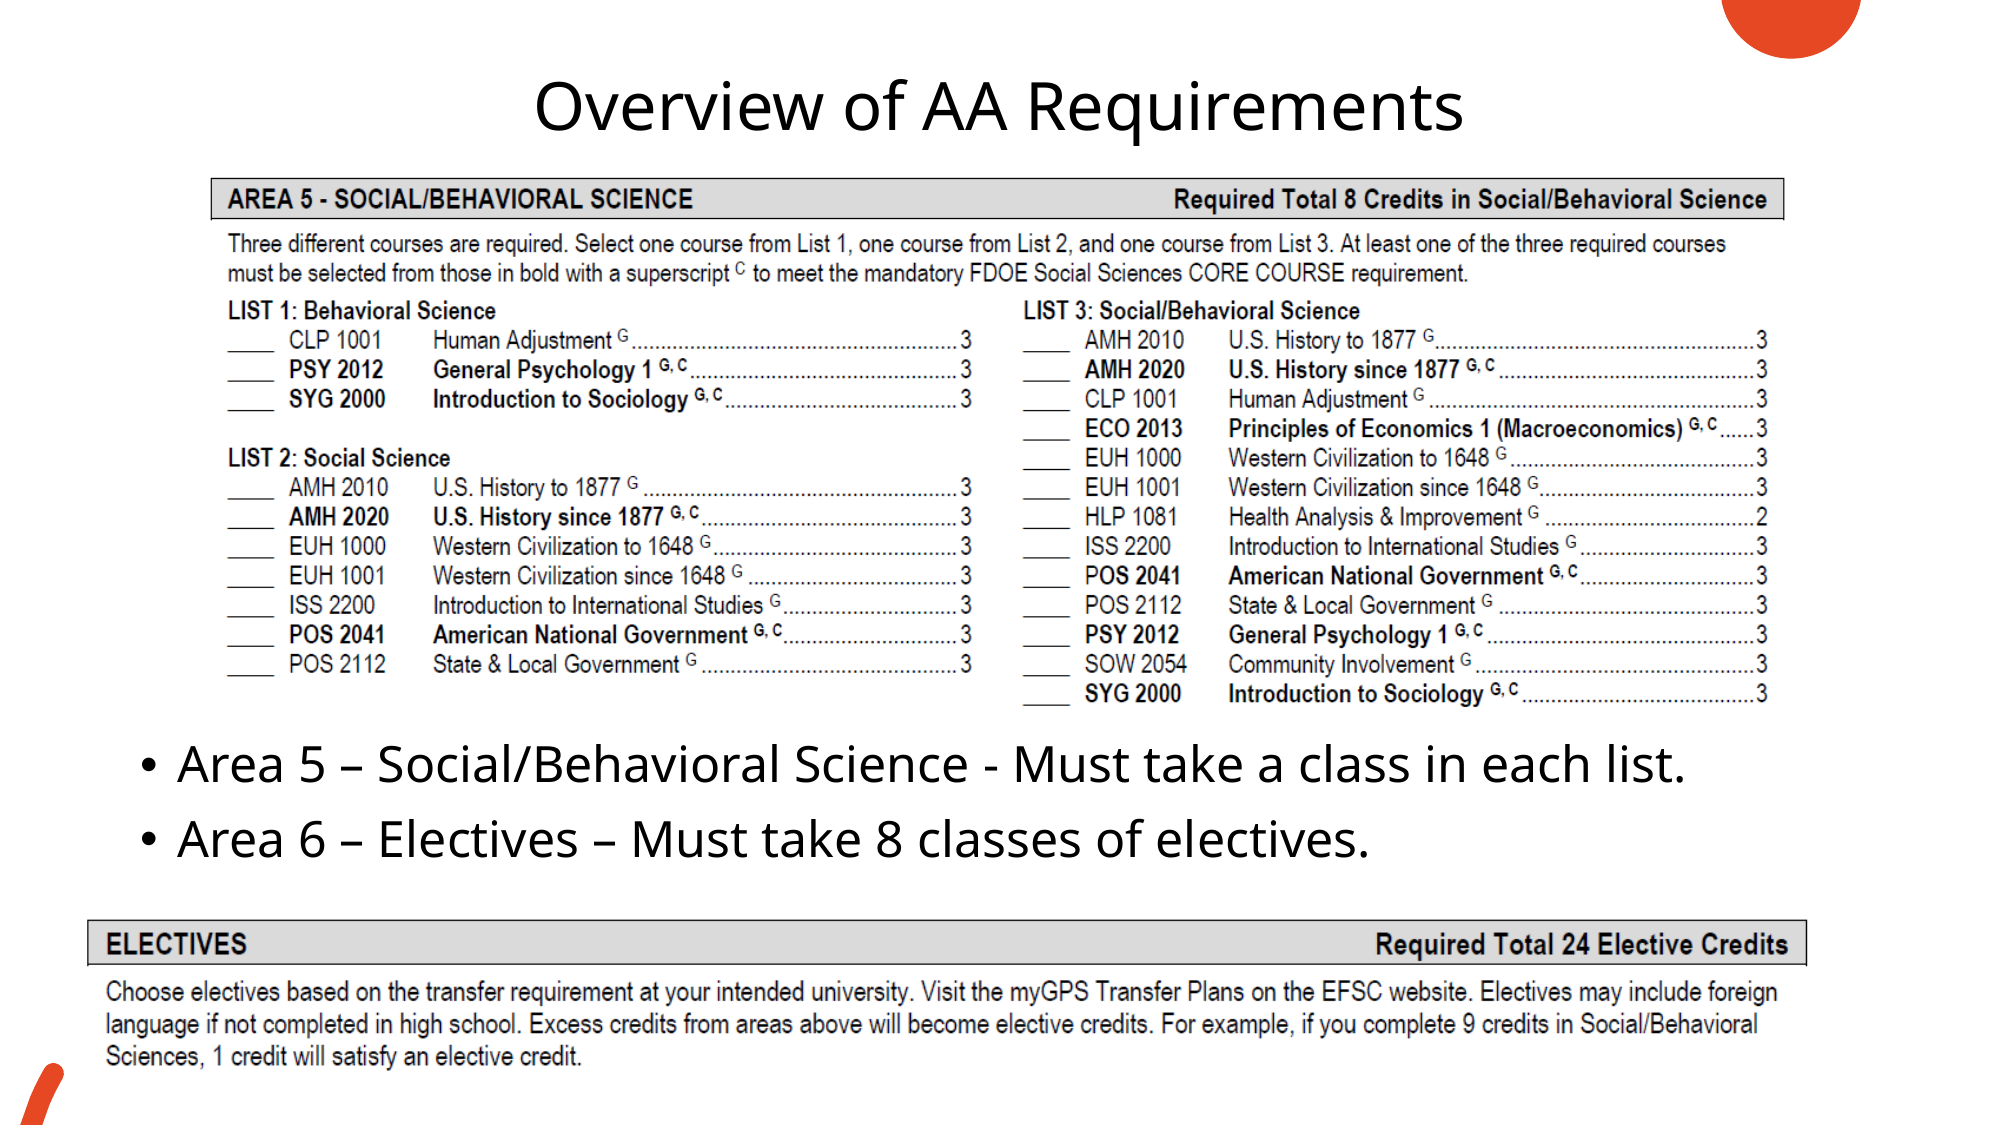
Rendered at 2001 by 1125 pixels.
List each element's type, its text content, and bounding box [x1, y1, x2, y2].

title Overview of AA Requirements [137, 0, 1863, 218]
picture [68, 885, 1824, 1103]
list Area 5 – Social/Behavioral Science - Must take a class in each list. Area 6 – Electives – Must take 8 classes of electives. [125, 732, 1850, 1010]
picture [192, 165, 1808, 720]
